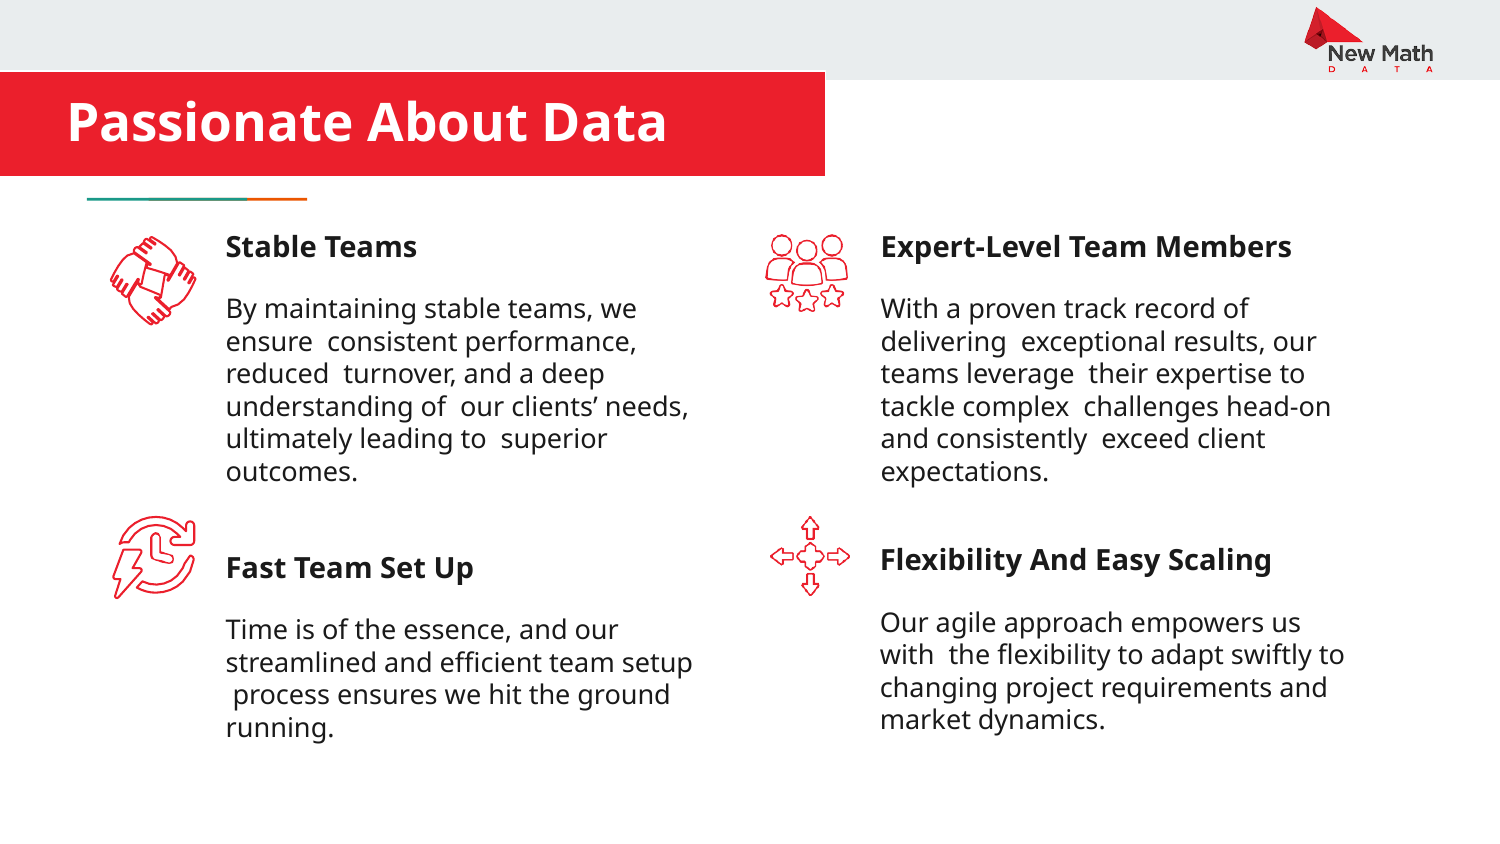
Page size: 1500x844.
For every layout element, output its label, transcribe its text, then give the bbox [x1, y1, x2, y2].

text_box [0, 71, 826, 178]
picture [764, 234, 848, 312]
text_box Passionate About Data [51, 72, 1449, 167]
list Stable Teams By maintaining stable teams, we ensure consistent performance, reduced turnover, and a deep understanding of our clients’ needs, ultimately leading to superior outcomes. Fast Team Set Up Time is of the essence, and our streamlined and efficient team setup process ensures we hit the ground running. [223, 226, 729, 743]
picture [1285, 4, 1452, 74]
text_box [110, 237, 196, 325]
picture [769, 516, 850, 597]
list Expert-Level Team Members With a proven track record of delivering exceptional results, our teams leverage their expertise to tackle complex challenges head-on and consistently exceed client expectations. Flexibility And Easy Scaling Our agile approach empowers us with the flexibility to adapt swiftly to changing project requirements and market dynamics. [877, 226, 1380, 736]
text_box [113, 516, 195, 599]
